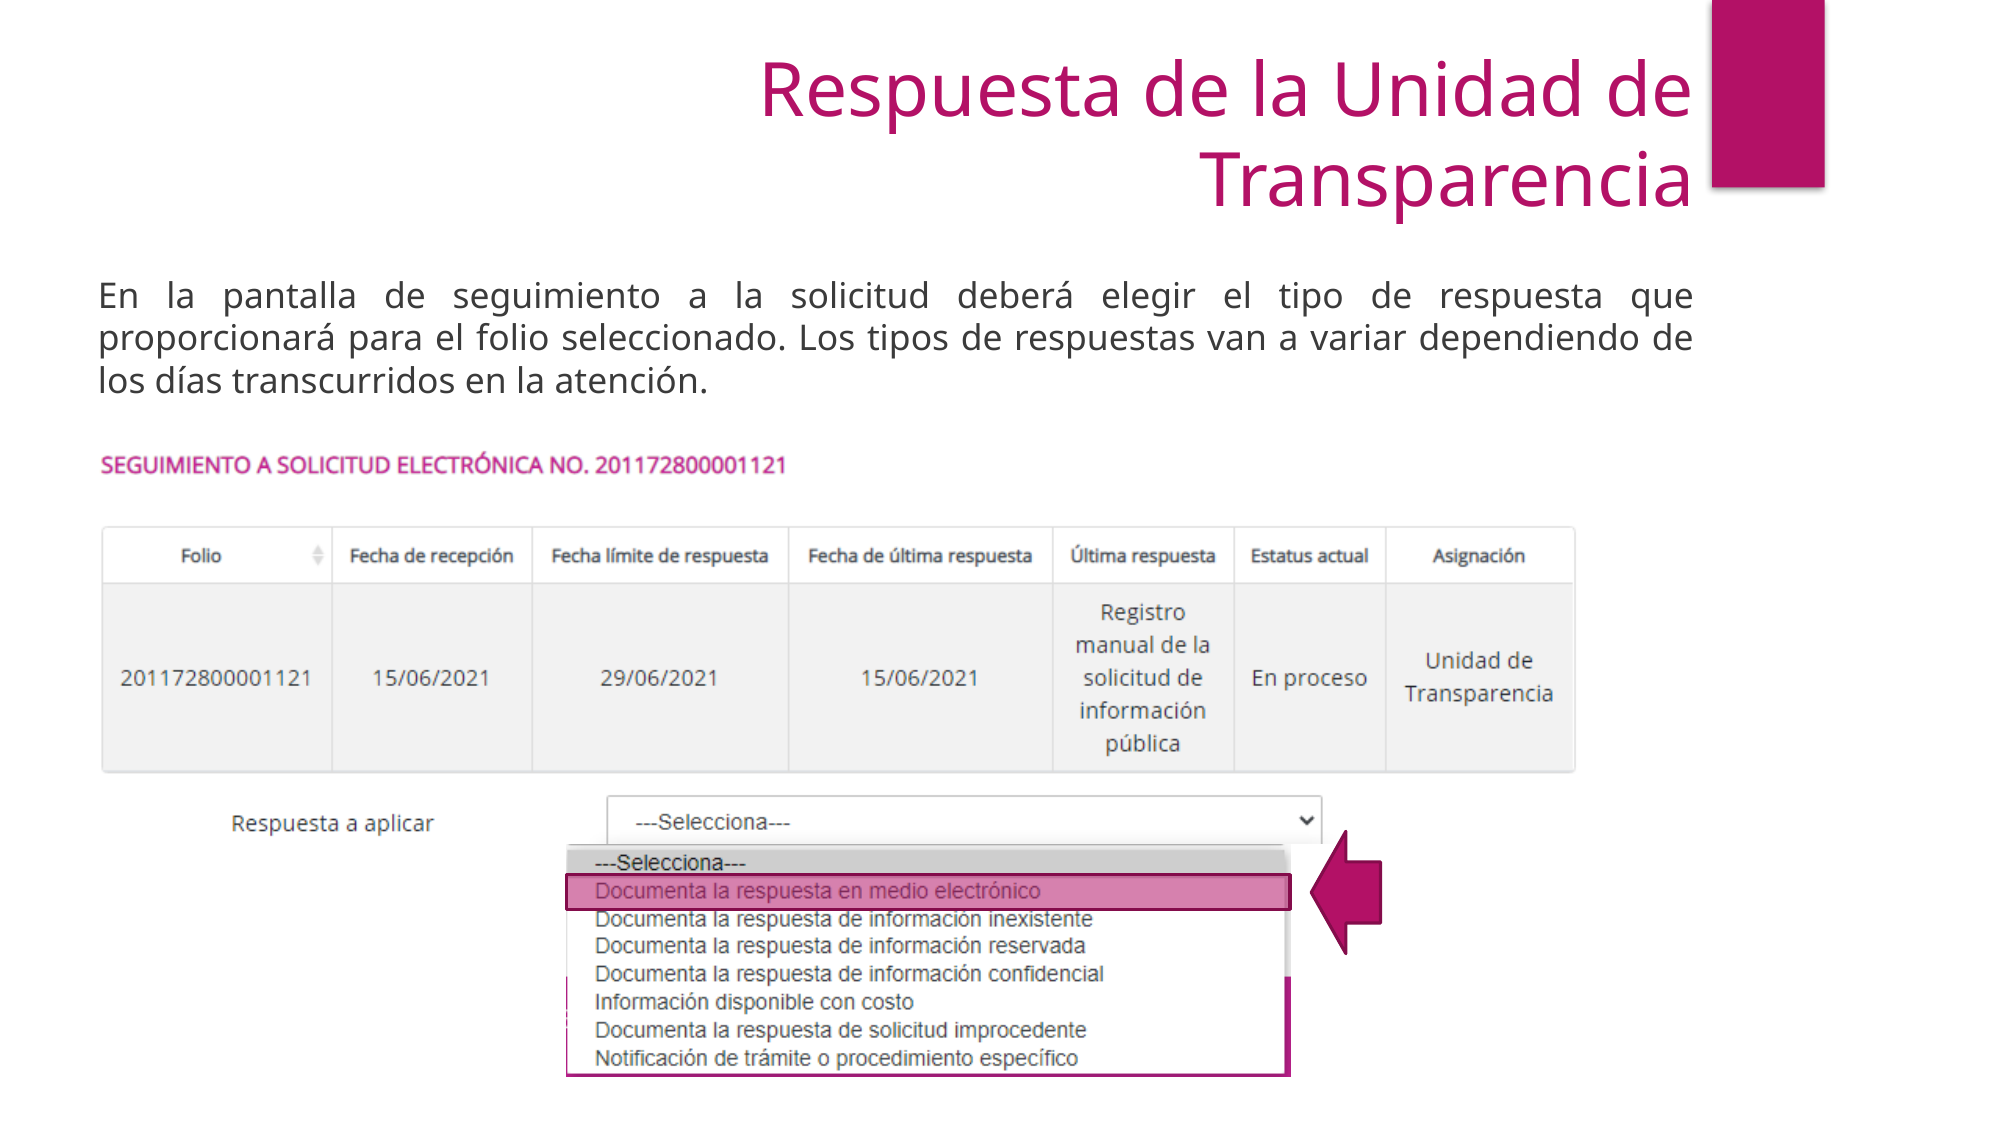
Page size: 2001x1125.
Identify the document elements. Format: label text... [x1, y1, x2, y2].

text_box [1309, 854, 1383, 956]
text_box En la pantalla de seguimiento a la solicitud deberá elegir el tipo de respuesta que proporcionará para el folio seleccionado. Los tipos de respuestas van a variar dependiendo de los días transcurridos en la atención. [83, 265, 1710, 333]
text_box Respuesta de la Unidad de Transparencia [272, 73, 1710, 190]
picture [82, 442, 1598, 1078]
